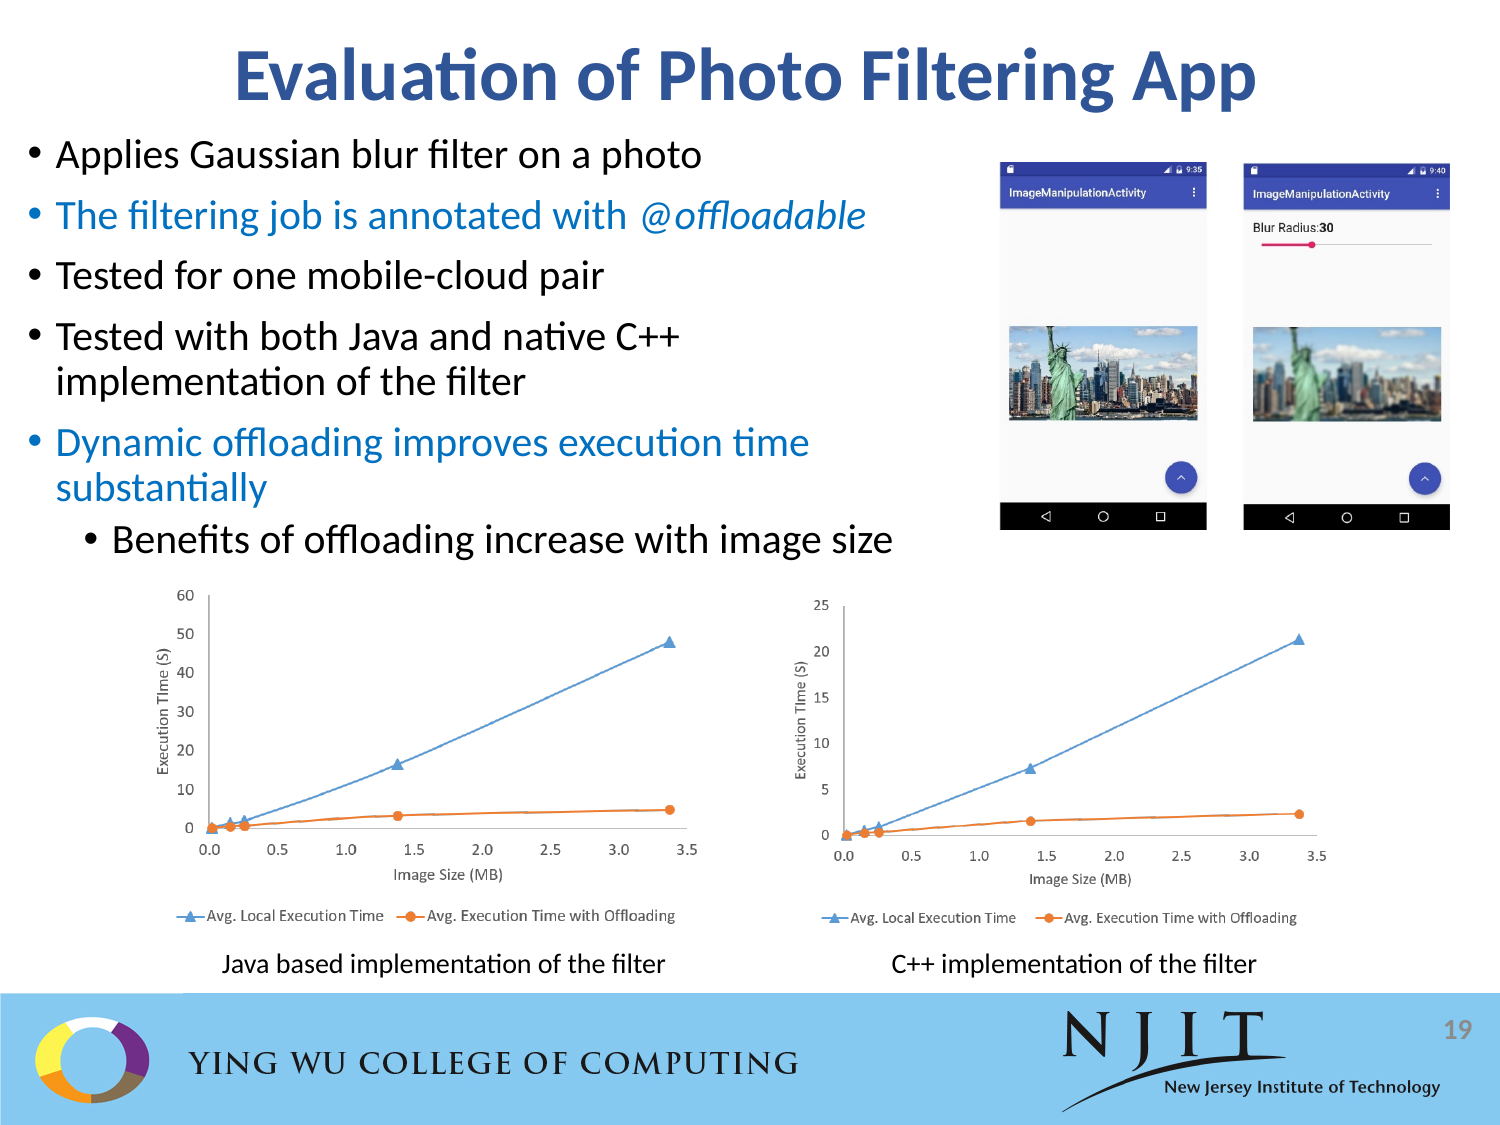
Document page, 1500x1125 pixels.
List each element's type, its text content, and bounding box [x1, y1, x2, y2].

text_box Java based implementation of the filter [207, 939, 682, 987]
title Evaluation of Photo Filtering App [99, 7, 1394, 145]
picture [773, 589, 1341, 939]
text_box C++ implementation of the filter [876, 939, 1273, 987]
picture [134, 578, 713, 939]
slide_number 19 [1149, 997, 1488, 1058]
picture [0, 993, 1500, 1125]
picture [999, 162, 1450, 530]
list Applies Gaussian blur filter on a photo The filtering job is annotated with @offloadable Tested for one mobile-cloud pair Tested with both Java and native C++ implementation of the filter Dynamic offloading improves execution time substantially Benefits of offloading increase with image size [12, 125, 963, 579]
